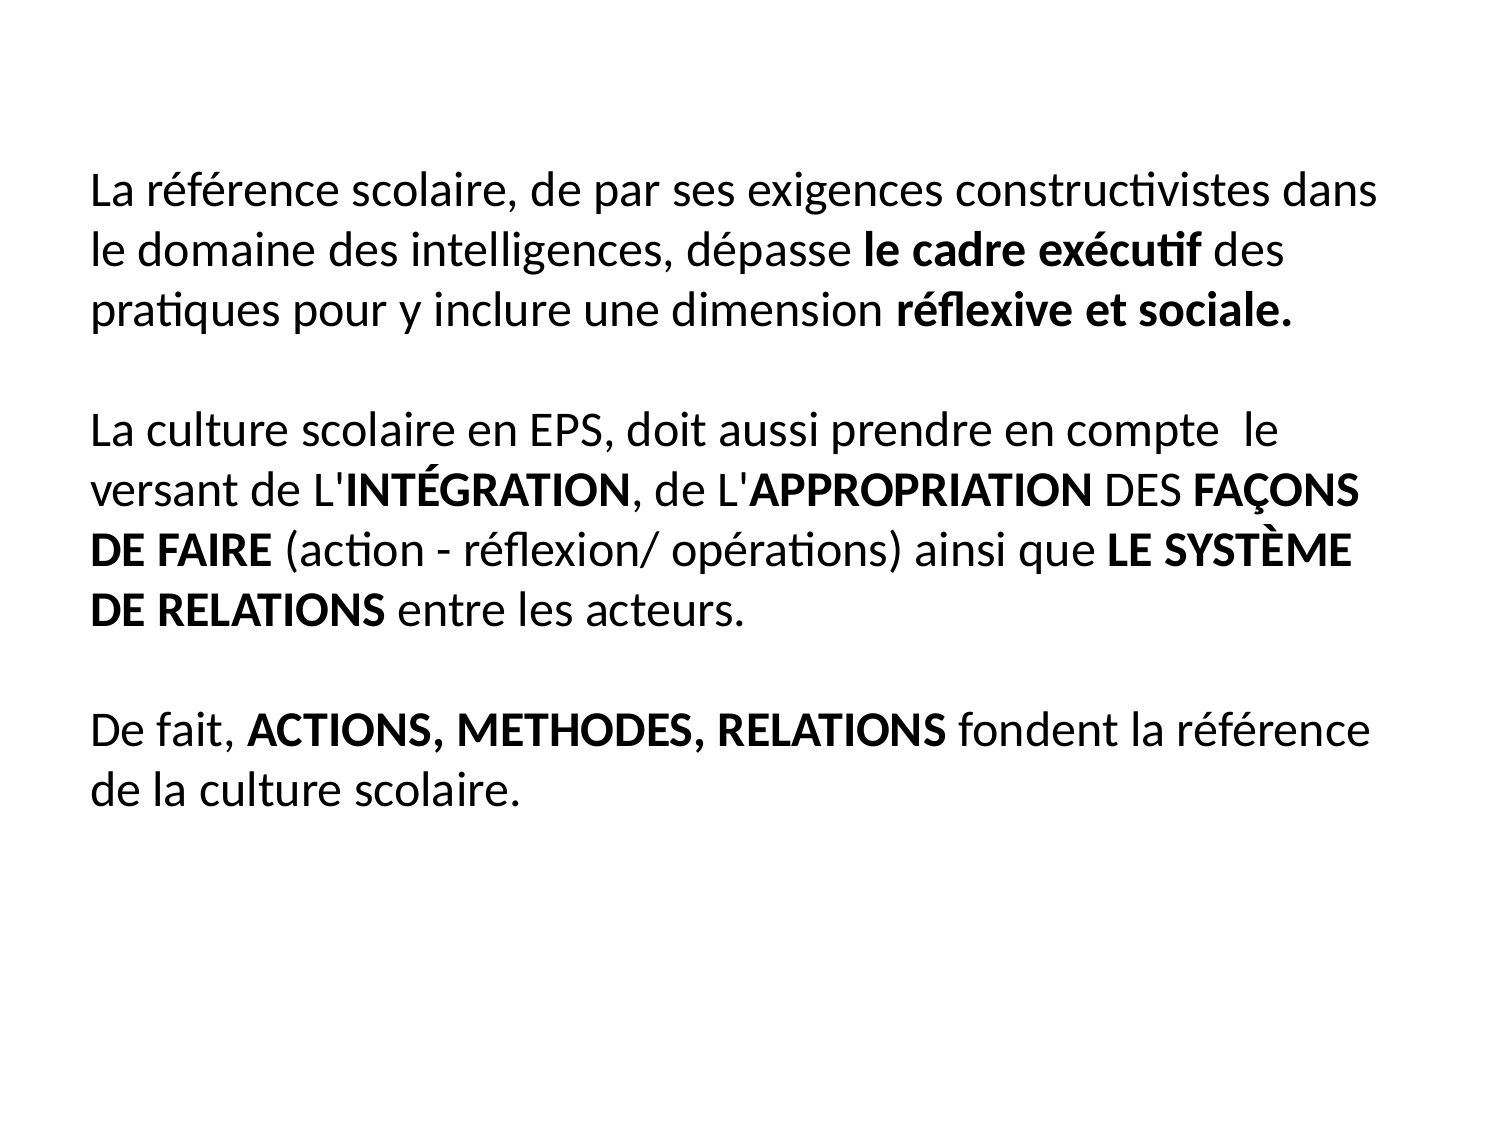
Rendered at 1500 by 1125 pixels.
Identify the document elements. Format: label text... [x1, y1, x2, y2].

title La référence scolaire, de par ses exigences constructivistes dans le domaine des intelligences, dépasse le cadre exécutif des pratiques pour y inclure une dimension réflexive et sociale. La culture scolaire en EPS, doit aussi prendre en compte le versant de l'intégration, de l'appropriation des façons de faire (action - réflexion/ opérations) ainsi que LE SYSTÈME DE RELATIONS entre les acteurs. De fait, ACTIONS, METHODES, RELATIONS fondent la référence de la culture scolaire. [75, 45, 1425, 988]
